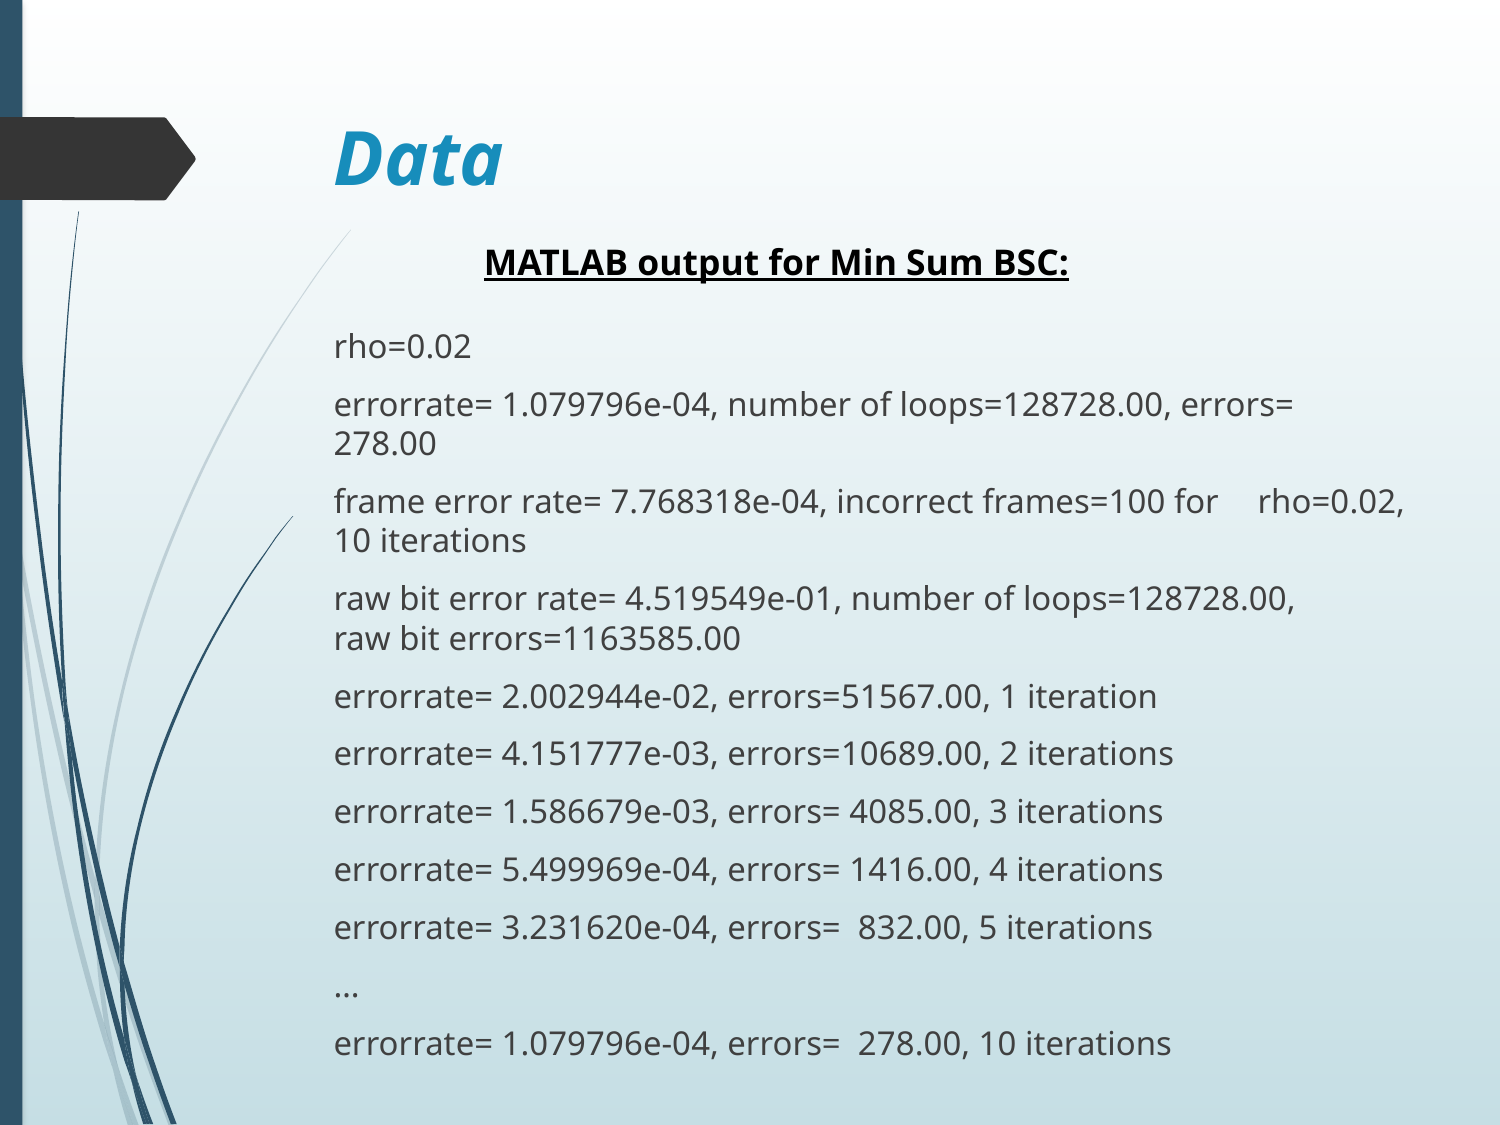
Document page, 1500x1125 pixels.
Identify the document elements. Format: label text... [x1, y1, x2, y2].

list rho=0.02 errorrate= 1.079796e-04, number of loops=128728.00, errors= 278.00 frame error rate= 7.768318e-04, incorrect frames=100 for rho=0.02, 10 iterations raw bit error rate= 4.519549e-01, number of loops=128728.00, raw bit errors=1163585.00 errorrate= 2.002944e-02, errors=51567.00, 1 iteration errorrate= 4.151777e-03, errors=10689.00, 2 iterations errorrate= 1.586679e-03, errors= 4085.00, 3 iterations errorrate= 5.499969e-04, errors= 1416.00, 4 iterations errorrate= 3.231620e-04, errors= 832.00, 5 iterations … errorrate= 1.079796e-04, errors= 278.00, 10 iterations [318, 317, 1450, 1075]
title Data MATLAB output for Min Sum BSC: [319, 102, 1416, 313]
